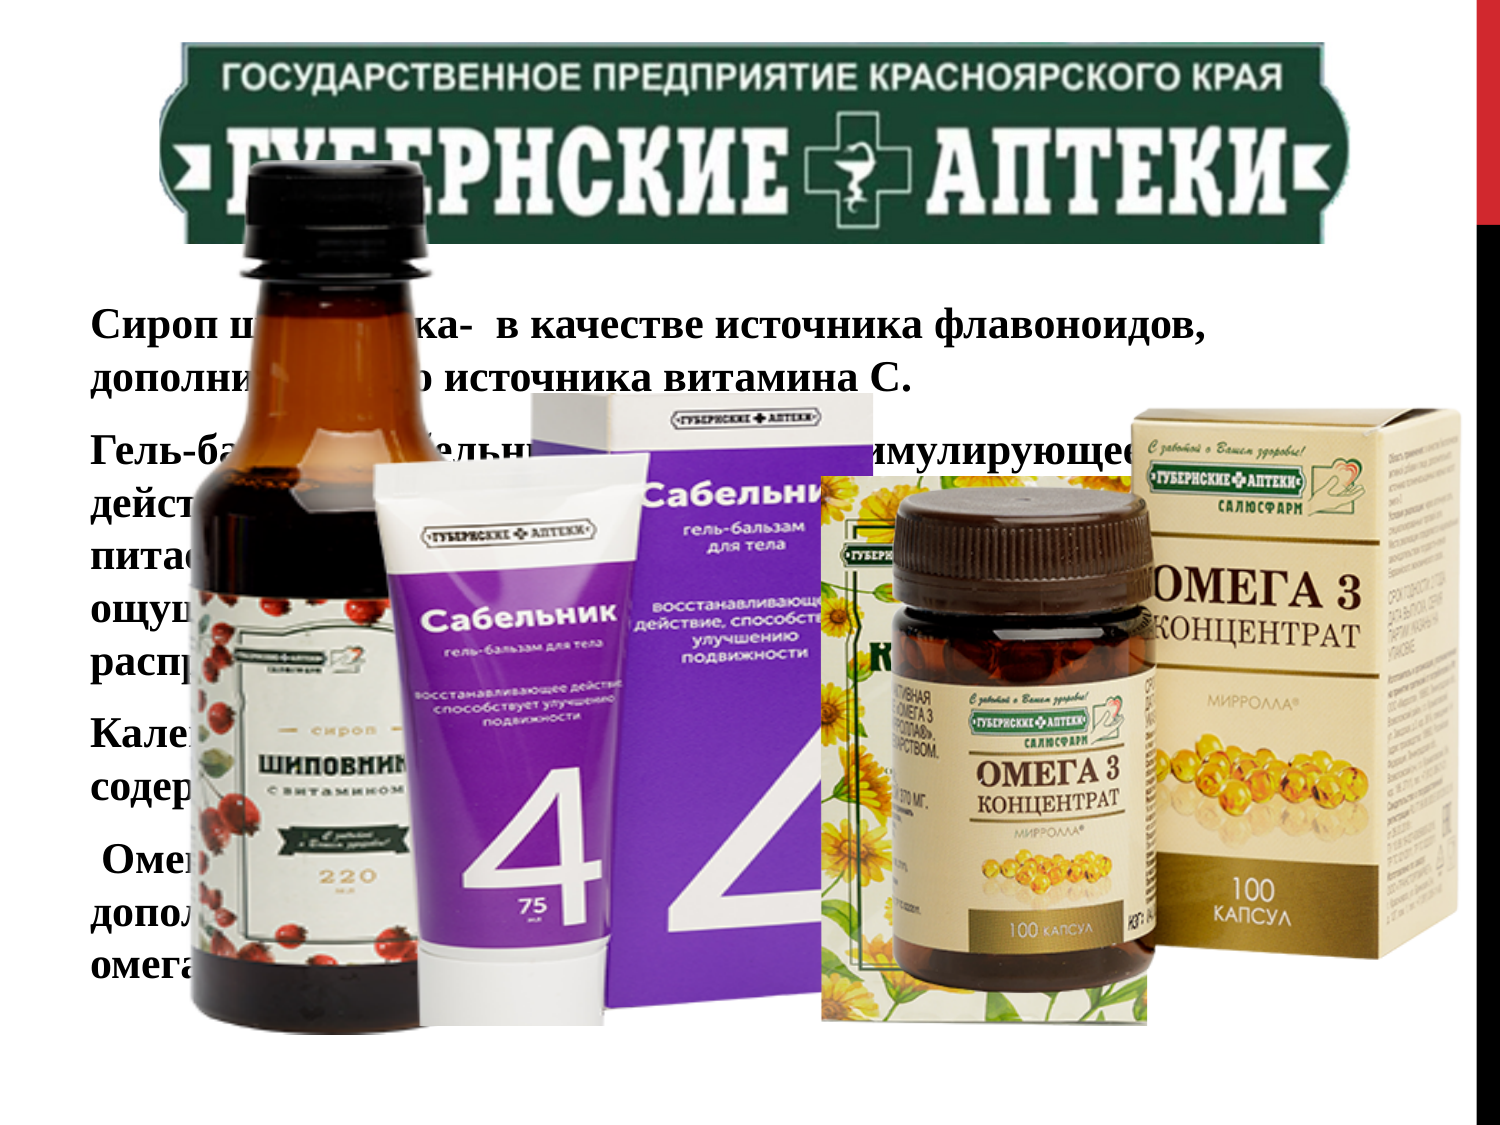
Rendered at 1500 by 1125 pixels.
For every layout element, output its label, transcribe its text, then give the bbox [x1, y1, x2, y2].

list Сироп шиповника- в качестве источника флавоноидов, дополнительного источника витамина С. Гель-бальзам сабельник- оказывает стимулирующее действие на процессы регенерации кожных покровов, питает и тонизирует, помогает облегчить дискомфортные ощущения. Благодаря гелевой текстуре средство хорошо распределяется по коже и легко впитывается. Календула (ноготки) – в качестве источника флавоноидов, содержащей эфирное масло. Омега 3 концентрат мирролла- БАД к пище, дополнительного источника полинасыщенных кислот омега-3. [75, 287, 181, 1005]
picture [158, 42, 1464, 1036]
list Сироп шиповника- в качестве источника флавоноидов, дополнительного источника витамина С. Гель-бальзам сабельник- оказывает стимулирующее действие на процессы регенерации кожных покровов, питает и тонизирует, помогает облегчить дискомфортные ощущения. Благодаря гелевой текстуре средство хорошо распределяется по коже и легко впитывается. Календула (ноготки) – в качестве источника флавоноидов, содержащей эфирное масло. Омега 3 концентрат мирролла- БАД к пище, дополнительного источника полинасыщенных кислот омега-3. [500, 287, 1325, 470]
